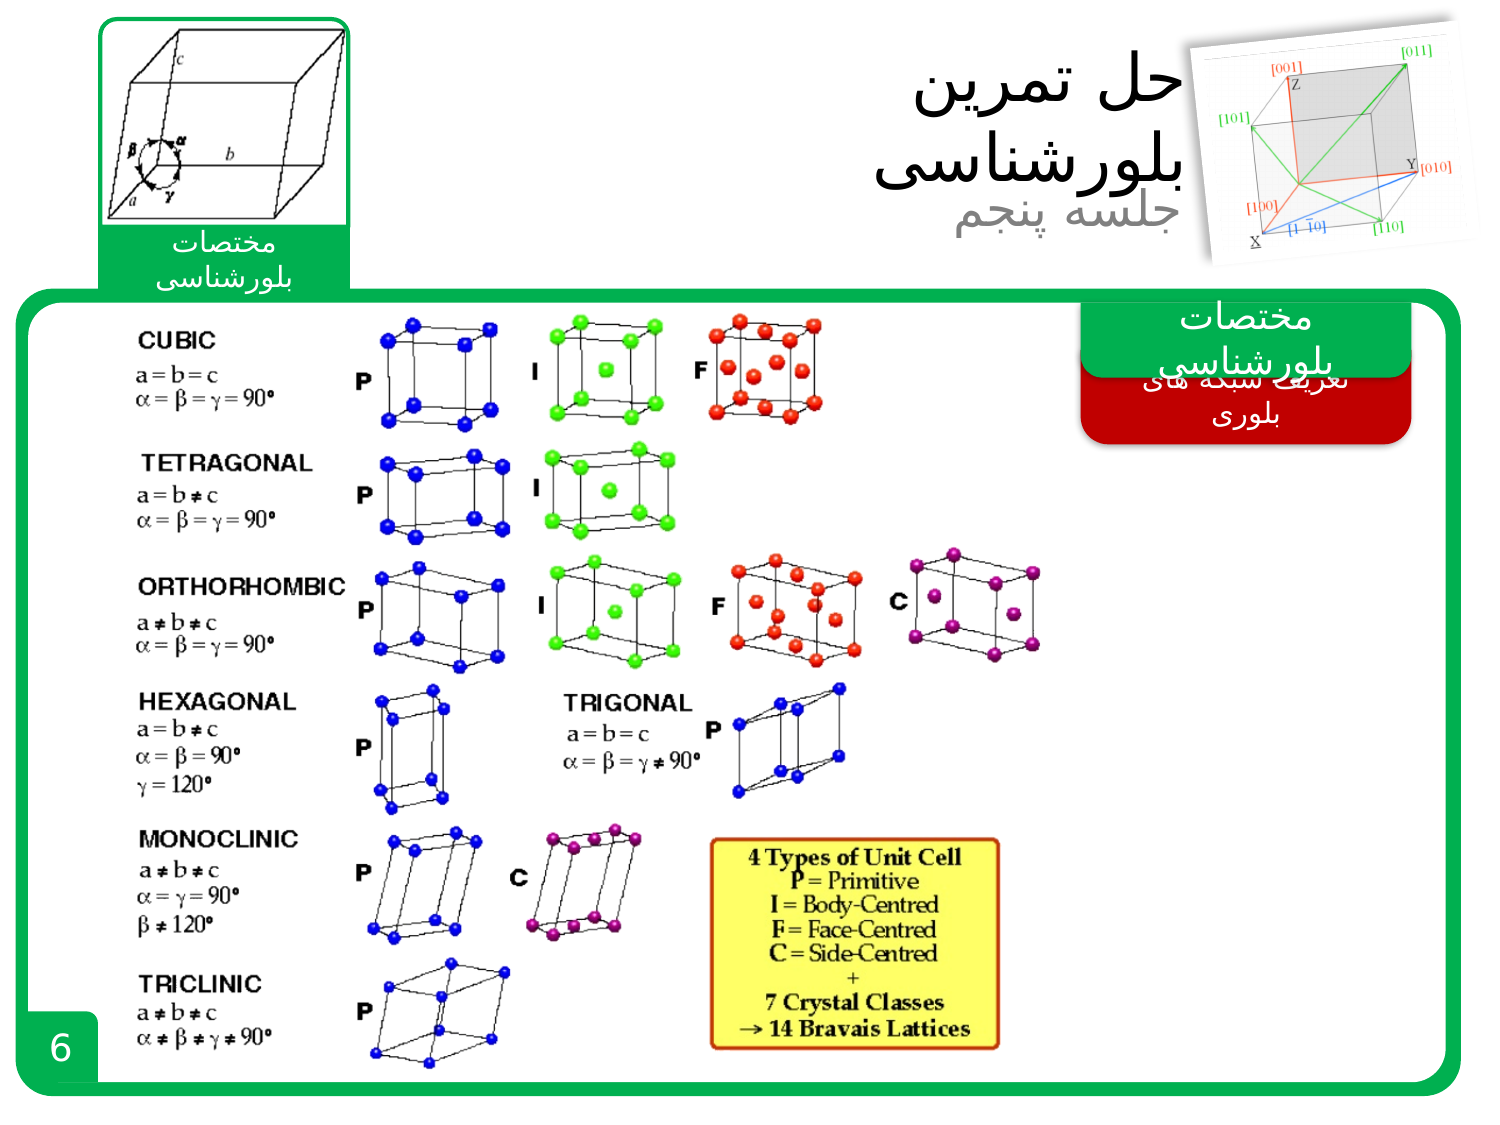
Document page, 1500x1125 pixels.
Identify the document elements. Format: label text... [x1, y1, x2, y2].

picture [1204, 35, 1466, 252]
text_box جلسه پنجم [903, 168, 1198, 256]
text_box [1106, 290, 1459, 1095]
text_box حل تمرین بلورشناسی [631, 20, 1203, 209]
picture [17, 290, 1105, 1107]
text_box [100, 18, 349, 289]
